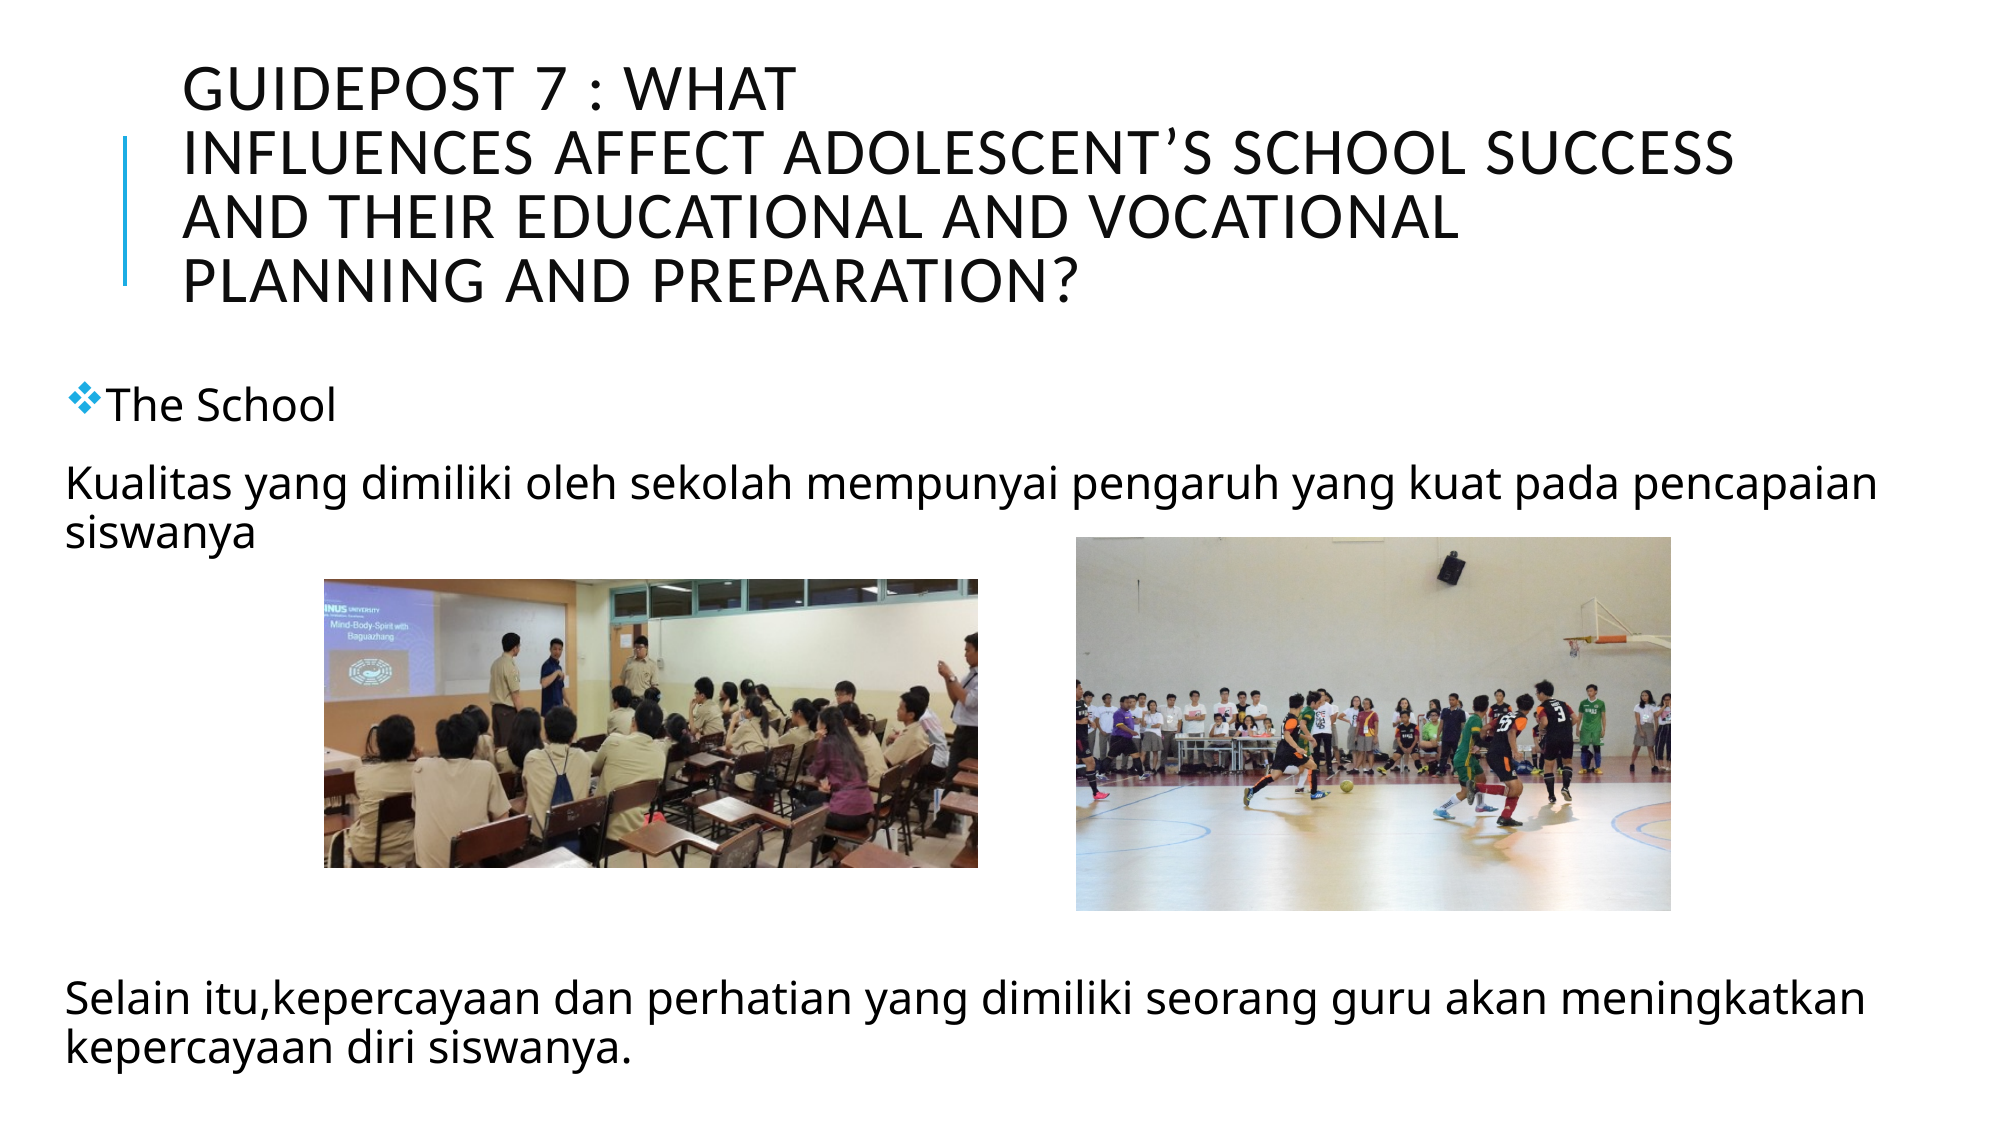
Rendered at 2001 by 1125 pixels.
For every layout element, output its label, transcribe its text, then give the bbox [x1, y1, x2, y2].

list The School Kualitas yang dimiliki oleh sekolah mempunyai pengaruh yang kuat pada pencapaian siswanya Selain itu,kepercayaan dan perhatian yang dimiliki seorang guru akan meningkatkan kepercayaan diri siswanya. [57, 375, 2000, 1085]
title GUIDEPOST 7 : WHAT INFLUENCES AFFECT ADOLESCENT’S SCHOOL SUCCESS AND THEIR EDUCATIONAL AND VOCATIONAL PLANNING AND PREPARATION? [168, 96, 1763, 342]
picture [1076, 537, 1671, 911]
picture [324, 579, 978, 869]
